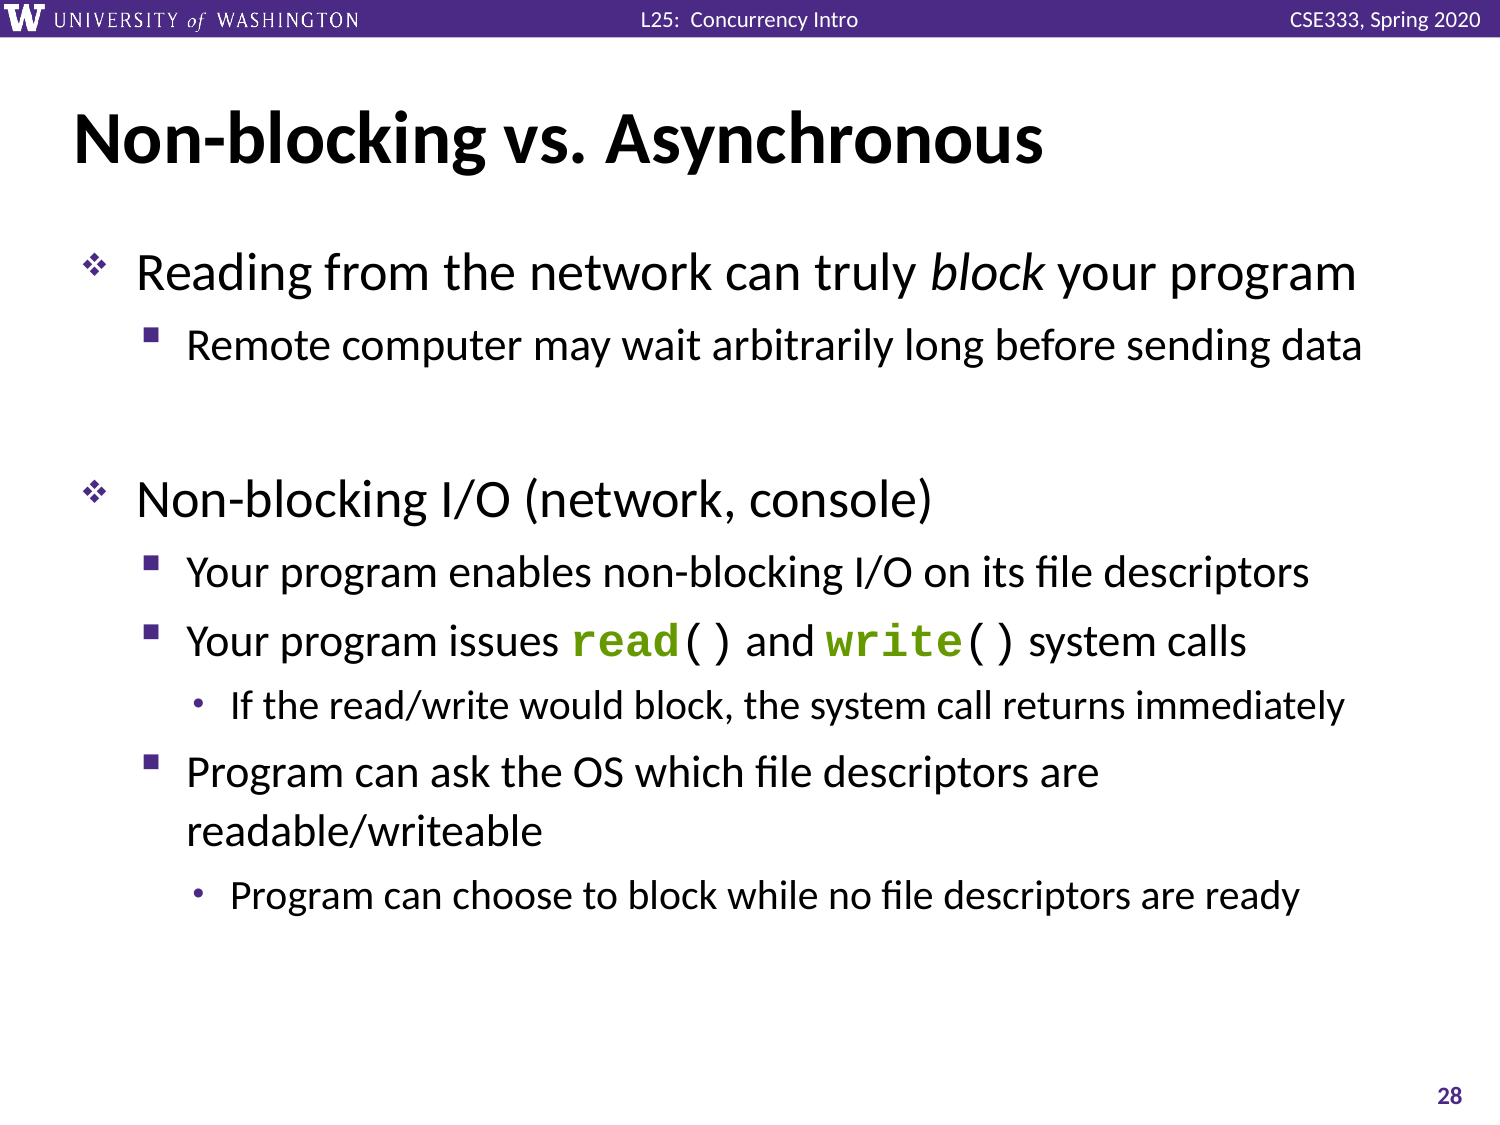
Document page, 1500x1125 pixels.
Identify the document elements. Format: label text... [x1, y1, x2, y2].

title Non-blocking vs. Asynchronous [58, 71, 1438, 197]
list Reading from the network can truly block your program Remote computer may wait arbitrarily long before sending data Non-blocking I/O (network, console) Your program enables non-blocking I/O on its file descriptors Your program issues read() and write() system calls If the read/write would block, the system call returns immediately Program can ask the OS which file descriptors are readable/writeable Program can choose to block while no file descriptors are ready [64, 223, 1438, 1040]
slide_number 28 [1400, 1065, 1500, 1125]
picture [4, 4, 358, 32]
